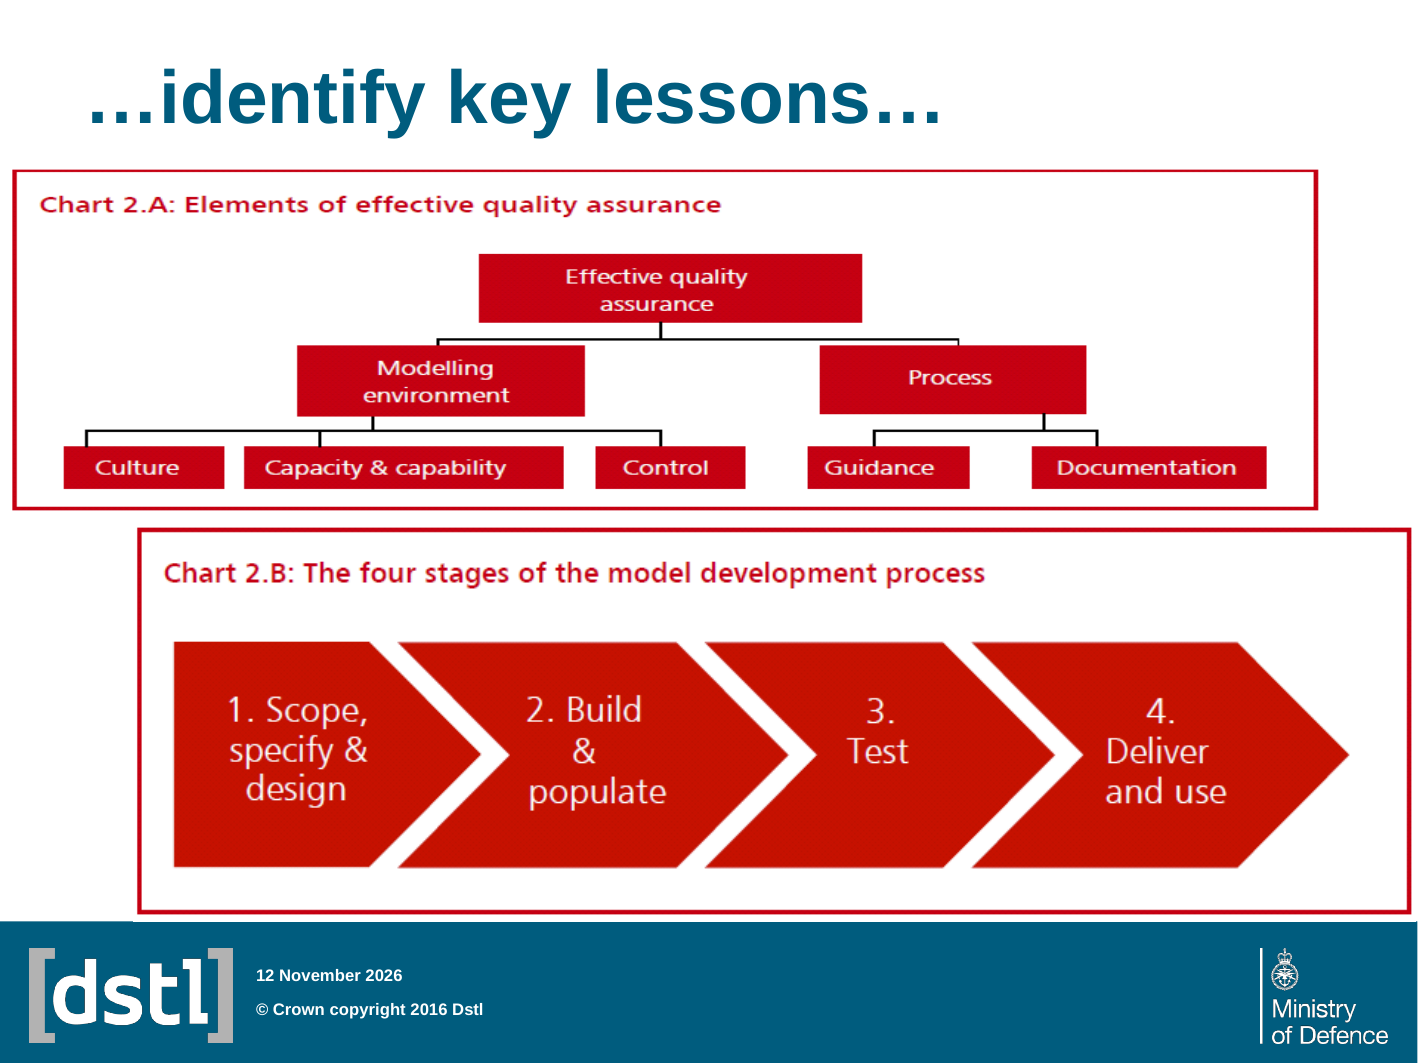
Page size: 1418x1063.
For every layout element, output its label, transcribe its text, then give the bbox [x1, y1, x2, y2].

picture [1274, 1000, 1278, 1017]
picture [105, 976, 142, 1025]
title …identify key lessons… [70, 23, 1347, 201]
picture [1337, 1033, 1348, 1041]
picture [1272, 968, 1276, 982]
picture [150, 964, 179, 1025]
picture [1277, 959, 1292, 979]
footer © Crown copyright 2016 Dstl [241, 993, 514, 1040]
picture [1377, 1033, 1387, 1042]
picture [208, 949, 232, 1042]
picture [1330, 1028, 1335, 1043]
picture [1318, 1004, 1326, 1010]
picture [1286, 1028, 1291, 1043]
picture [1301, 1027, 1315, 1043]
picture [1329, 1001, 1339, 1017]
picture [54, 959, 96, 1024]
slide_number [241, 945, 514, 993]
picture [183, 959, 207, 1023]
picture [1318, 1034, 1328, 1041]
picture [8, 165, 1324, 514]
picture [1300, 1004, 1308, 1016]
picture [133, 522, 1416, 921]
picture [1286, 1000, 1290, 1017]
picture [30, 949, 54, 1042]
